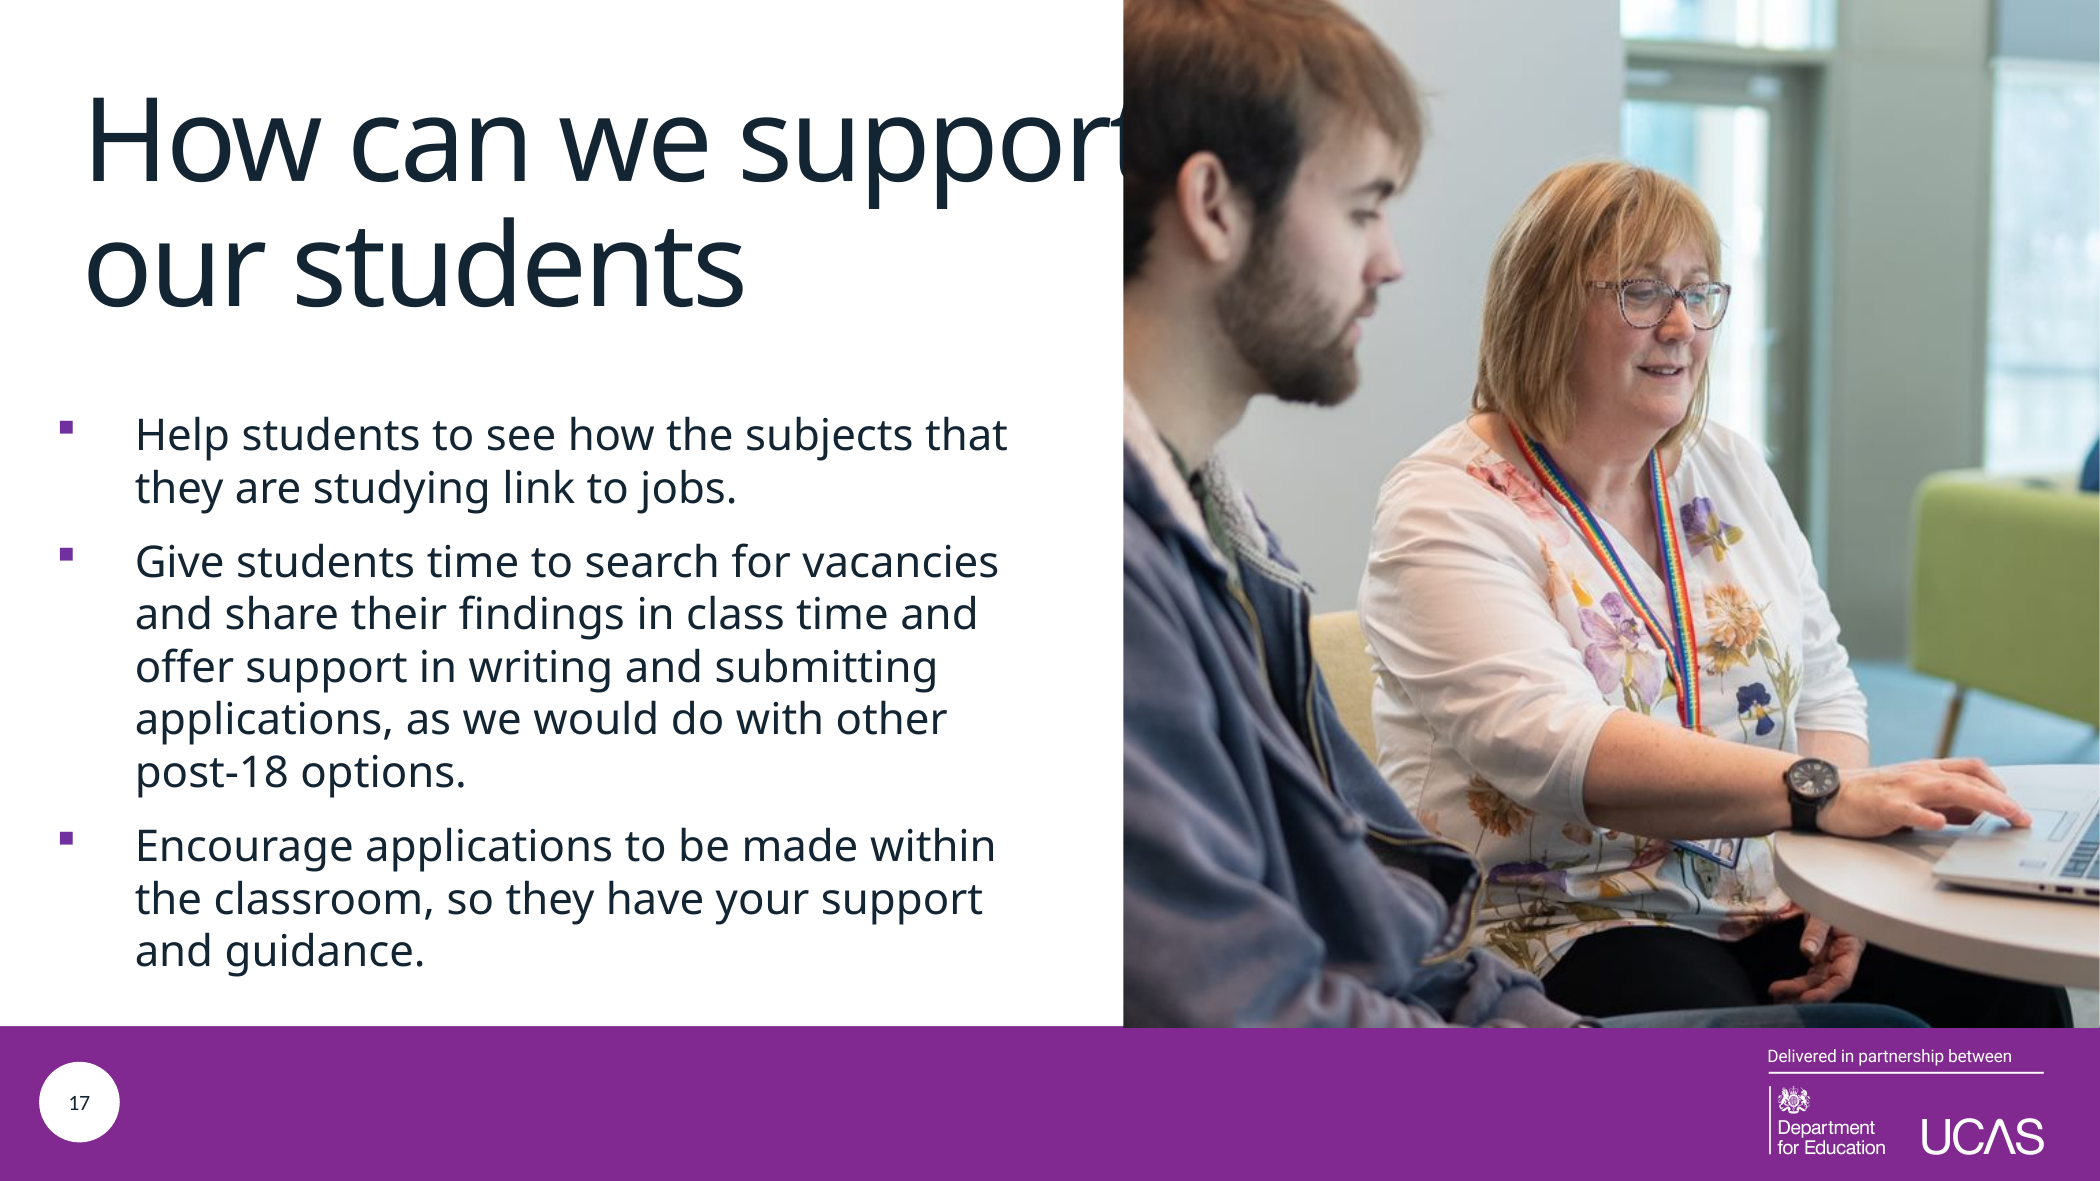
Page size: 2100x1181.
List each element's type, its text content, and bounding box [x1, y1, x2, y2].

title How can we support our students [82, 80, 1123, 336]
picture [1767, 1048, 2046, 1157]
picture [1123, 0, 2100, 1028]
list Help students to see how the subjects that they are studying link to jobs. Give students time to search for vacancies and share their findings in class time and offer support in writing and submitting applications, as we would do with other post-18 options. Encourage applications to be made within the classroom, so they have your support and guidance. [41, 399, 1050, 991]
